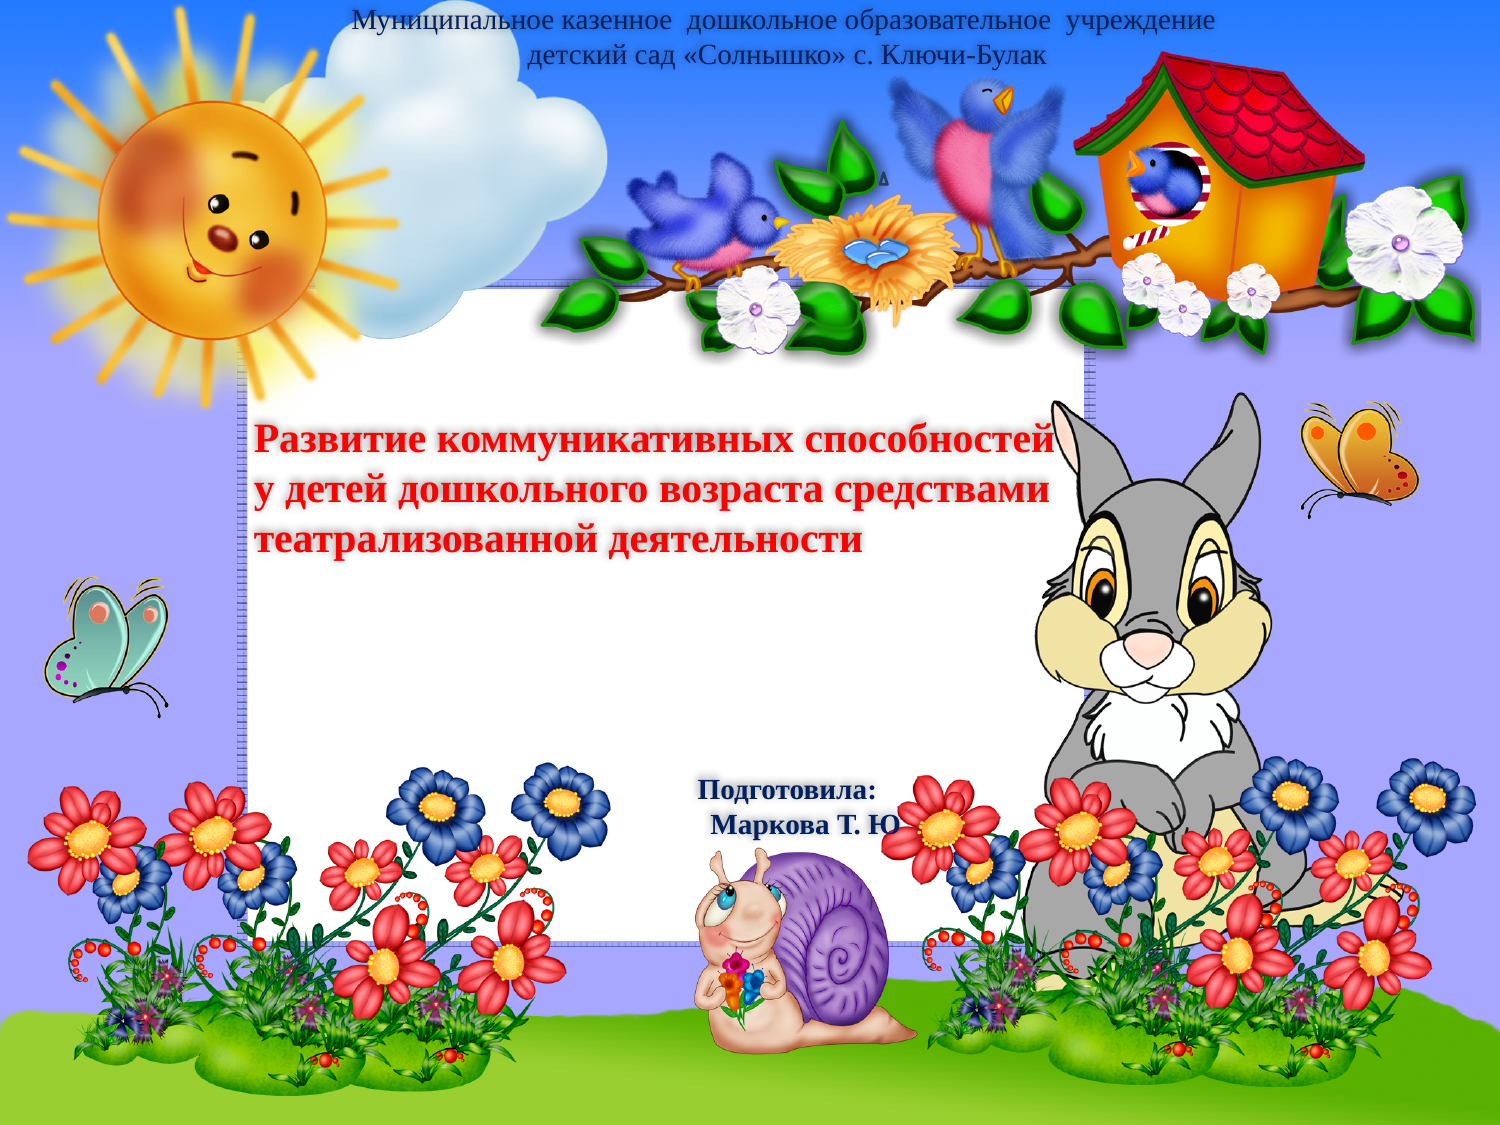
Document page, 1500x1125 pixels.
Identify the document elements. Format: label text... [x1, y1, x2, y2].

text_box [878, 171, 889, 186]
text_box Муниципальное казенное дошкольное образовательное учреждение детский сад «Солнышко» с. Ключи-Булак Развитие коммуникативных способностей у детей дошкольного возраста средствами театрализованной деятельности Подготовила: Маркова Т. Ю [194, 0, 1329, 953]
picture [0, 0, 1500, 1125]
